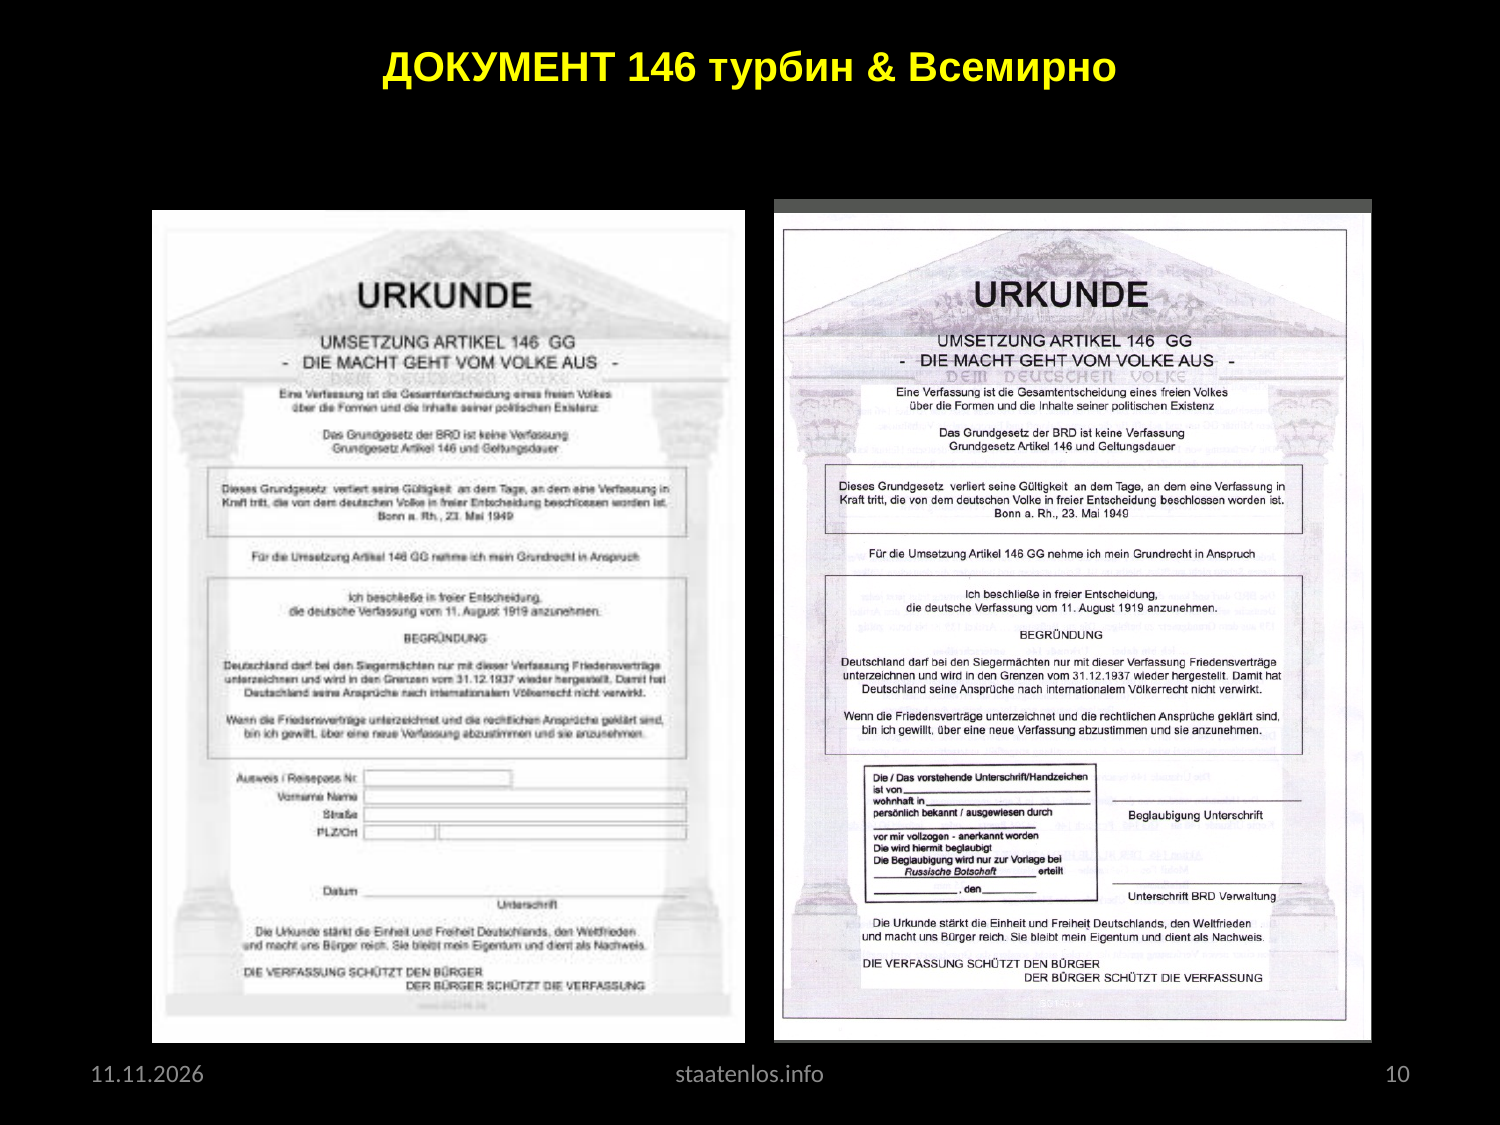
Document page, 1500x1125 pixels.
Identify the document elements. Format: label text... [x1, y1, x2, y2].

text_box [152, 198, 1372, 1044]
slide_number 10 [1074, 1042, 1425, 1103]
title ДОКУМЕНТ 146 турбин & Всемирно [0, 0, 1500, 129]
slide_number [75, 1042, 425, 1103]
footer staatenlos.info [512, 1050, 988, 1103]
